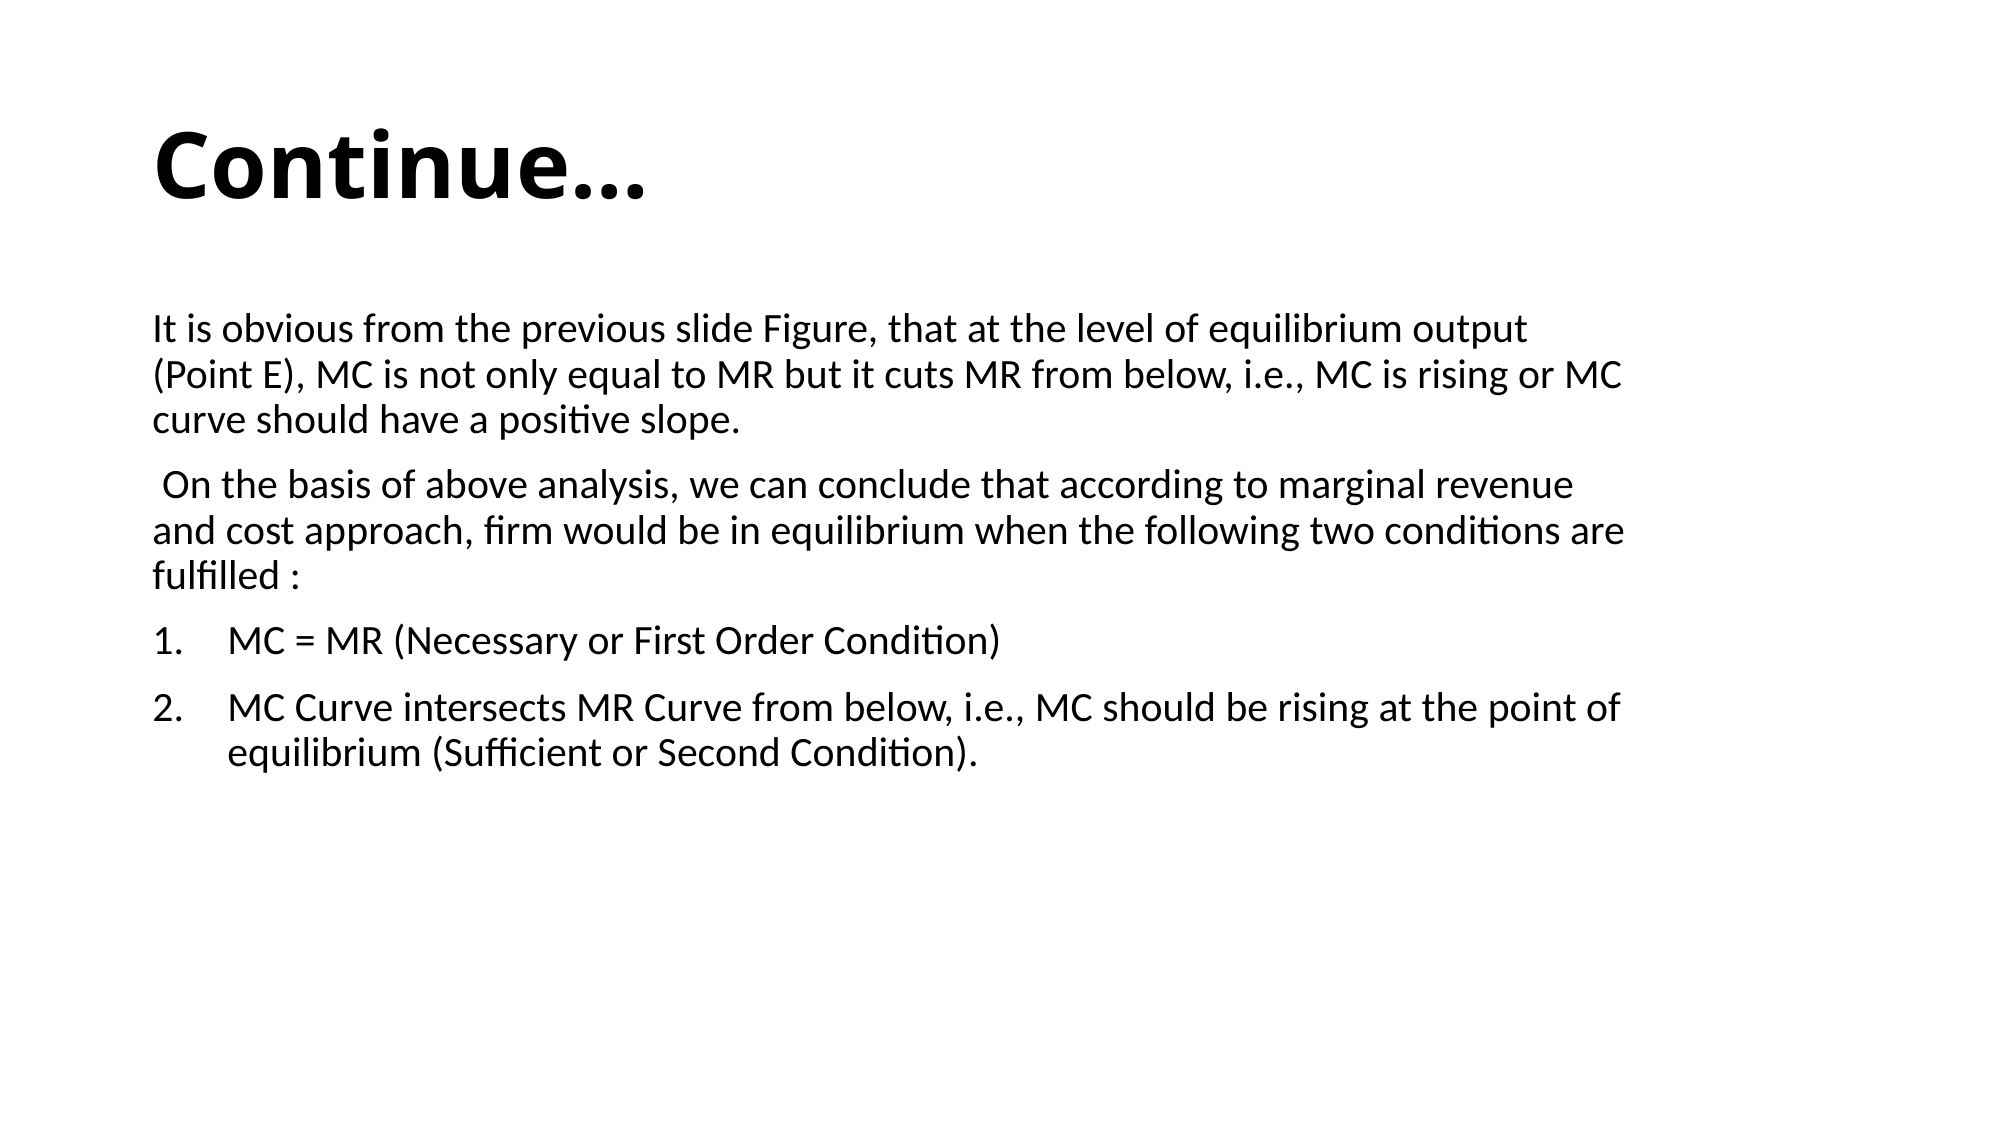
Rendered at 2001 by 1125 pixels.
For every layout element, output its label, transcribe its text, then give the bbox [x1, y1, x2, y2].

title Continue… [137, 59, 1863, 278]
list It is obvious from the previous slide Figure, that at the level of equilibrium output (Point E), MC is not only equal to MR but it cuts MR from below, i.e., MC is rising or MC curve should have a positive slope. On the basis of above analysis, we can conclude that according to marginal revenue and cost approach, firm would be in equilibrium when the following two conditions are fulfilled : MC = MR (Necessary or First Order Condition) MC Curve intersects MR Curve from below, i.e., MC should be rising at the point of equilibrium (Sufficient or Second Condition). [137, 299, 1644, 1014]
